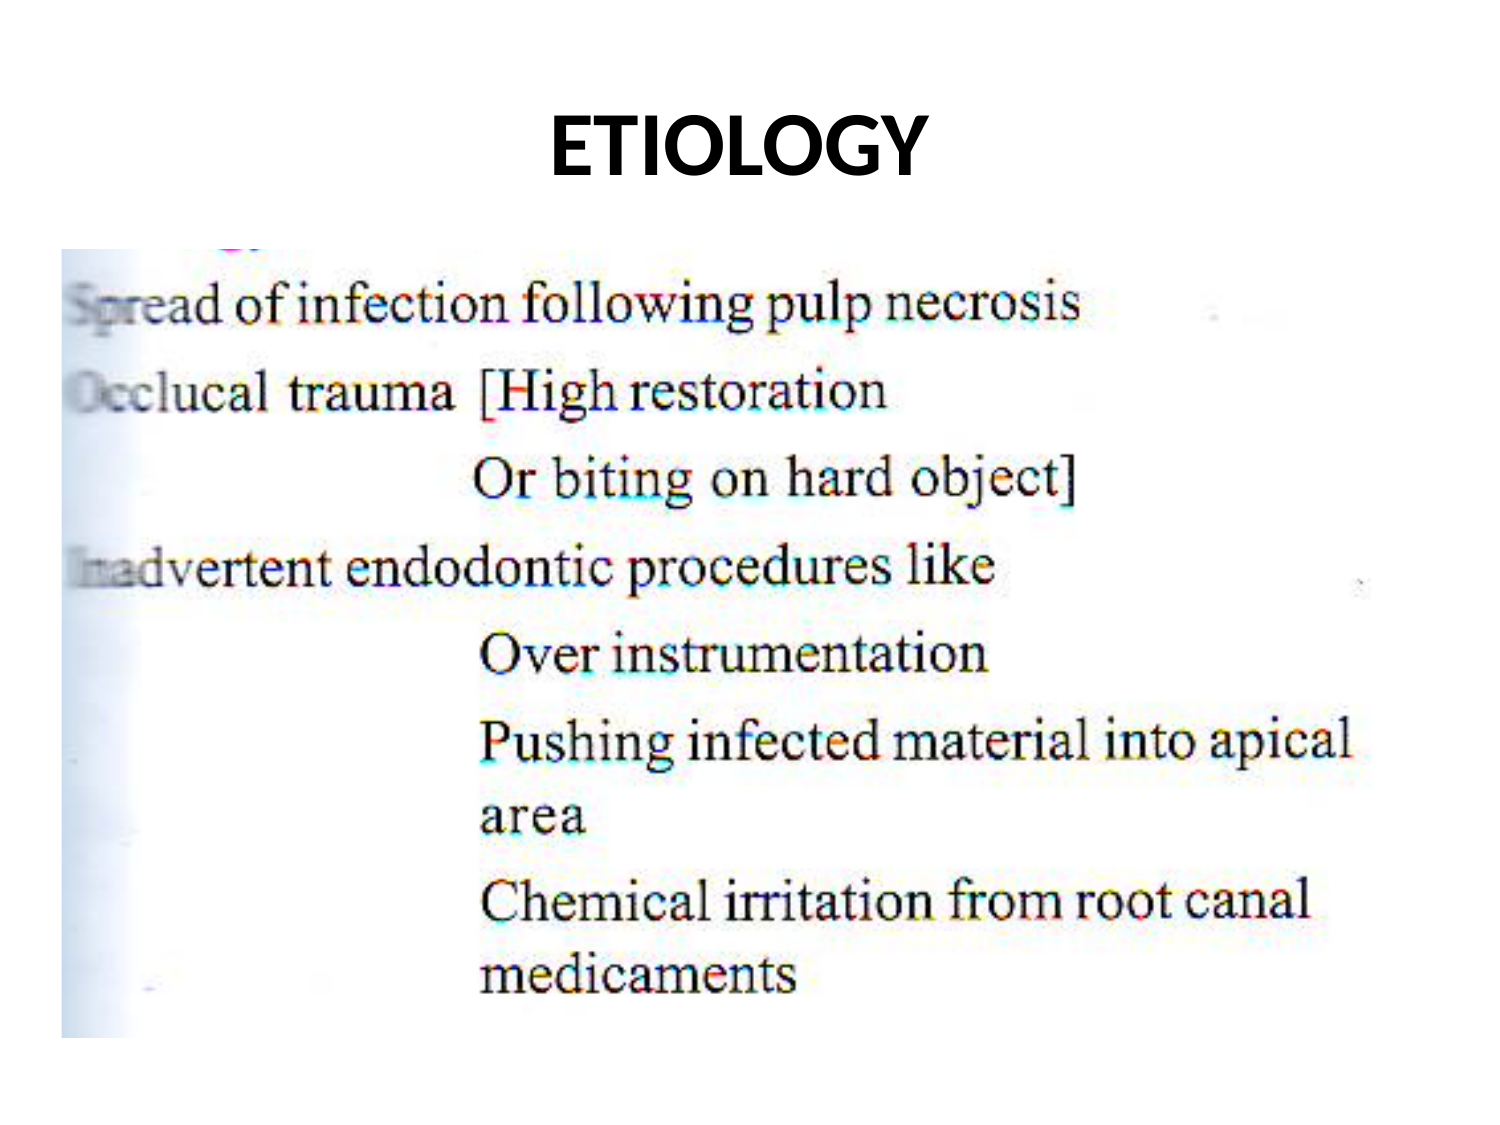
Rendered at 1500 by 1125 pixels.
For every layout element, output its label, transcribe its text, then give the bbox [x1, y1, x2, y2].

title ETIOLOGY [75, 45, 1425, 233]
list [61, 249, 1376, 1038]
